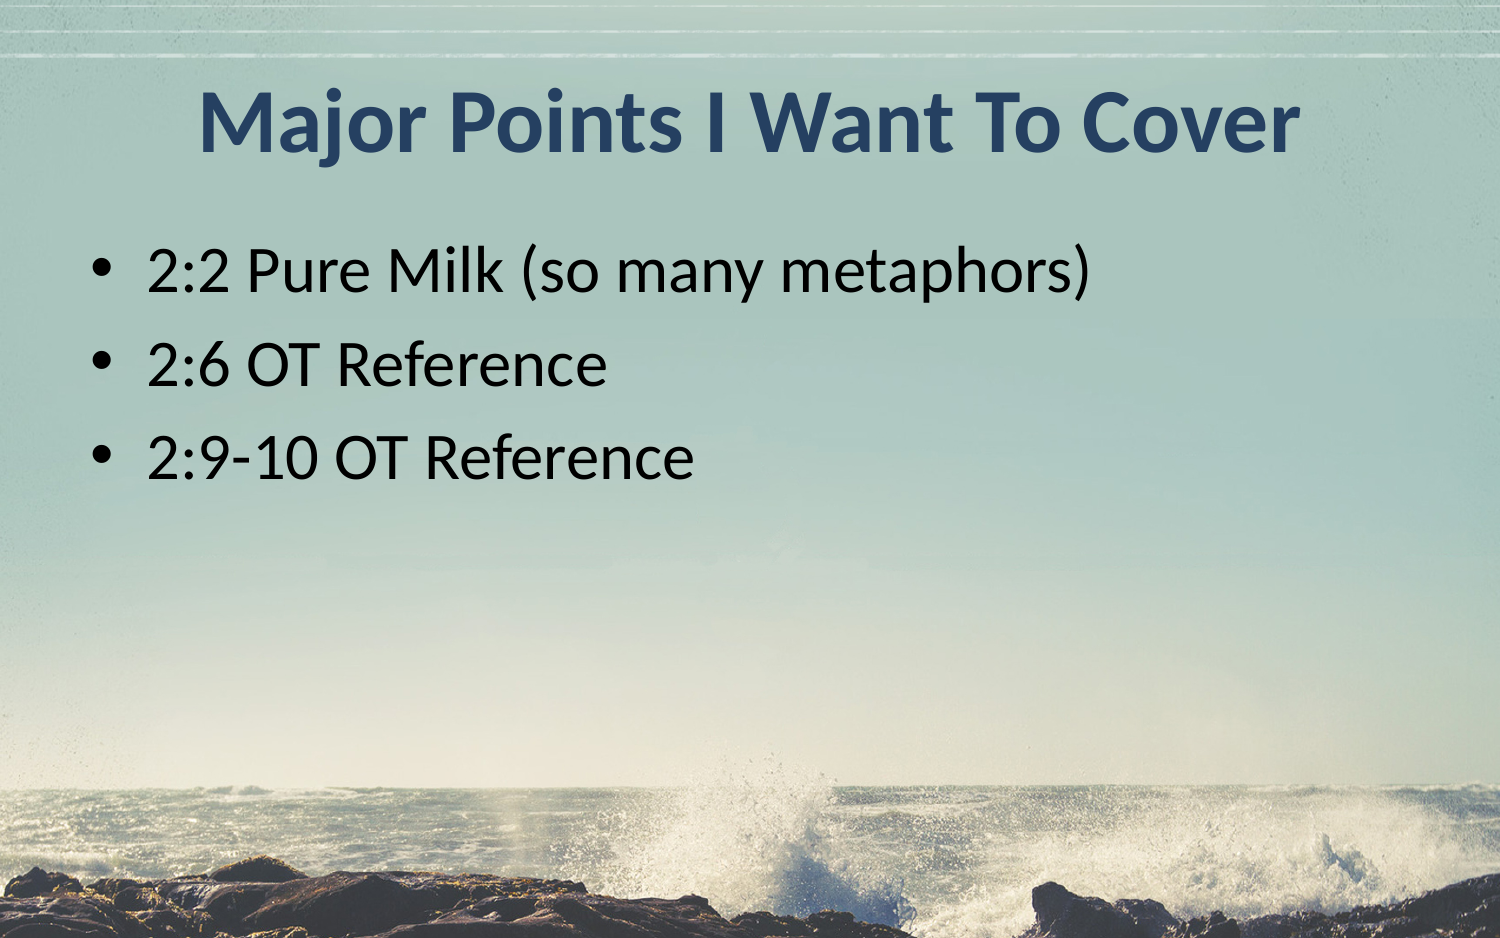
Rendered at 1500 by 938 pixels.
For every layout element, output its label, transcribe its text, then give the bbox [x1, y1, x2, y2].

picture [0, 0, 1500, 938]
title Major Points I Want To Cover [75, 37, 1425, 194]
list 2:2 Pure Milk (so many metaphors) 2:6 OT Reference 2:9-10 OT Reference [75, 218, 1425, 838]
